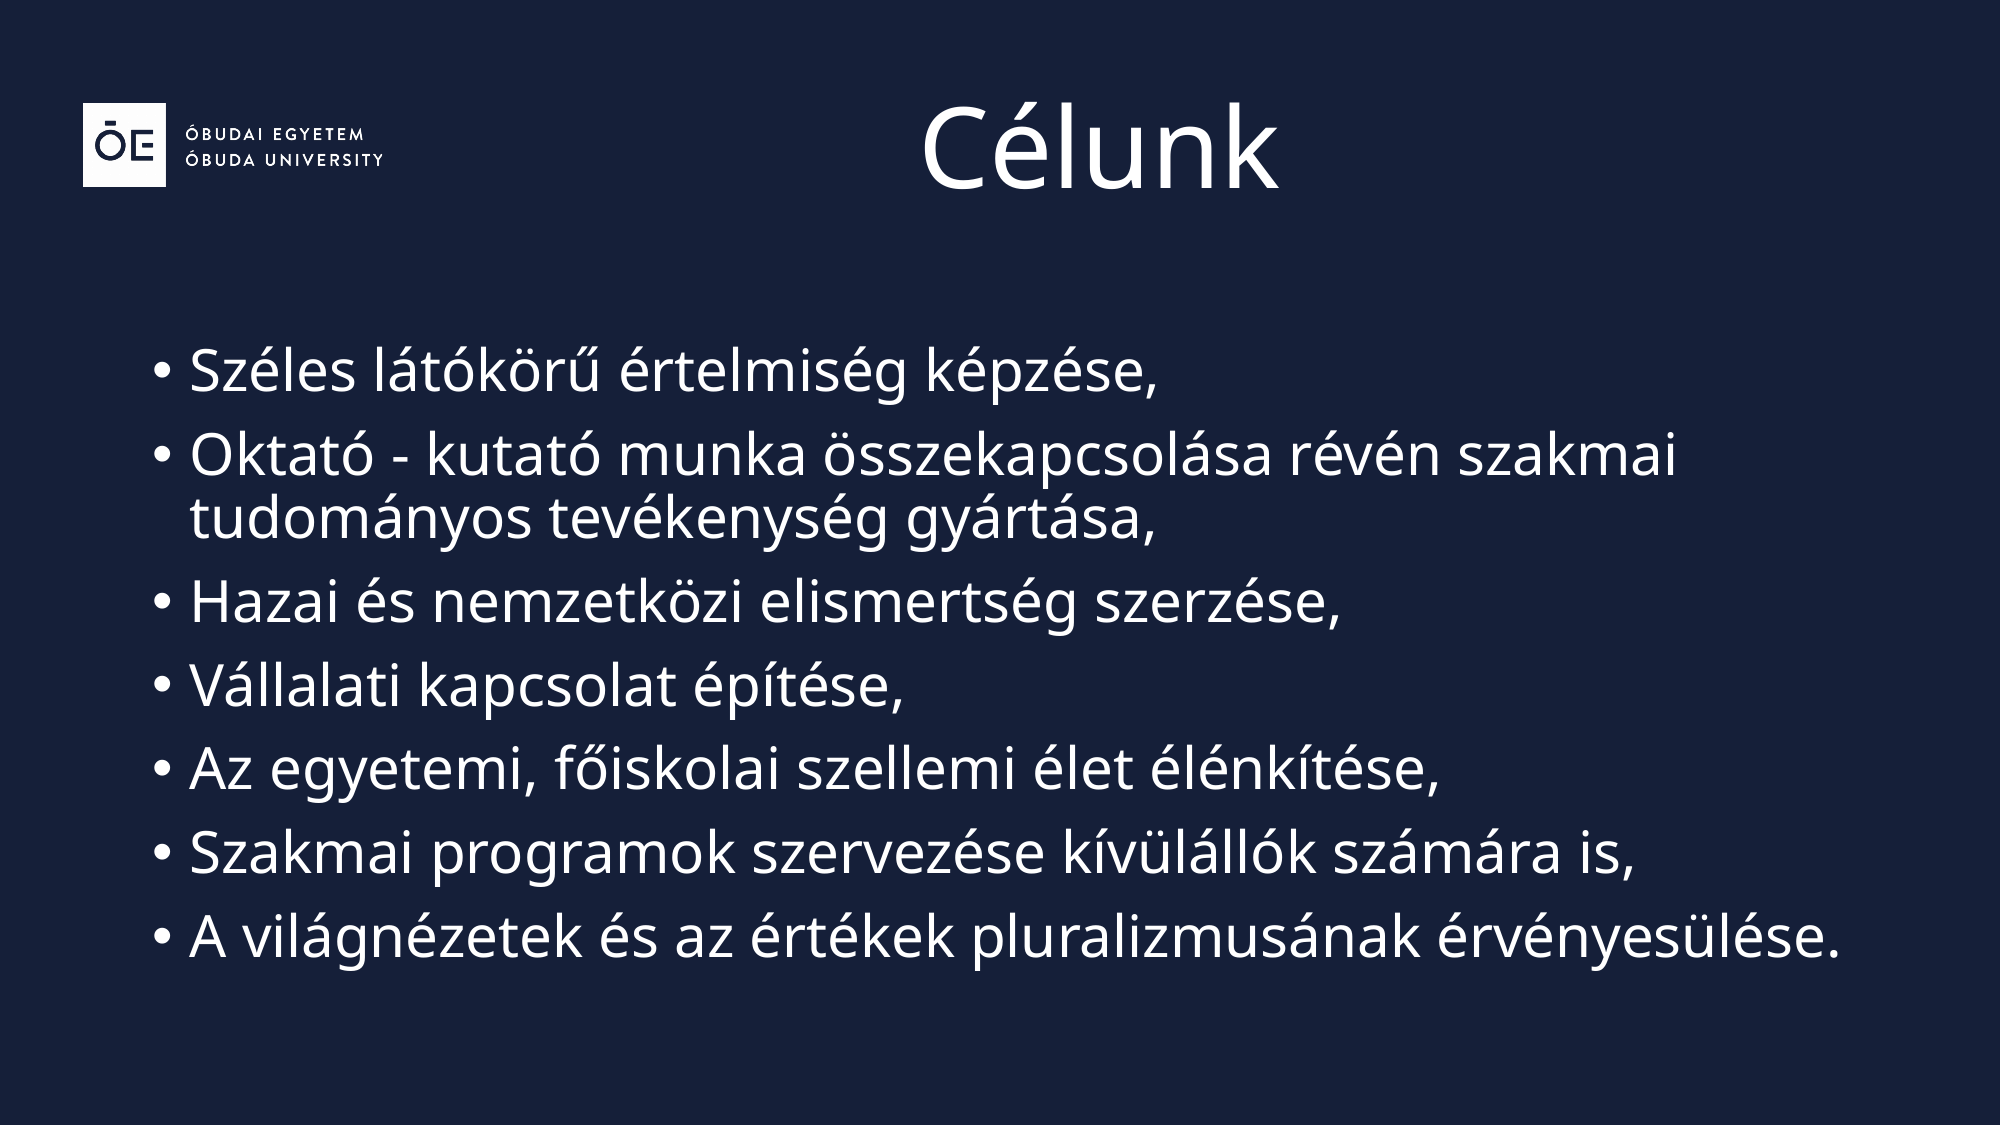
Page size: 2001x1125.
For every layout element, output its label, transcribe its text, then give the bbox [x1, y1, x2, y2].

text_box Széles látókörű értelmiség képzése, Oktató - kutató munka összekapcsolása révén szakmai tudományos tevékenység gyártása, Hazai és nemzetközi elismertség szerzése, Vállalati kapcsolat építése, Az egyetemi, főiskolai szellemi élet élénkítése, Szakmai programok szervezése kívülállók számára is, A világnézetek és az értékek pluralizmusának érvényesülése. [137, 334, 1863, 994]
title Célunk [374, 63, 1826, 242]
